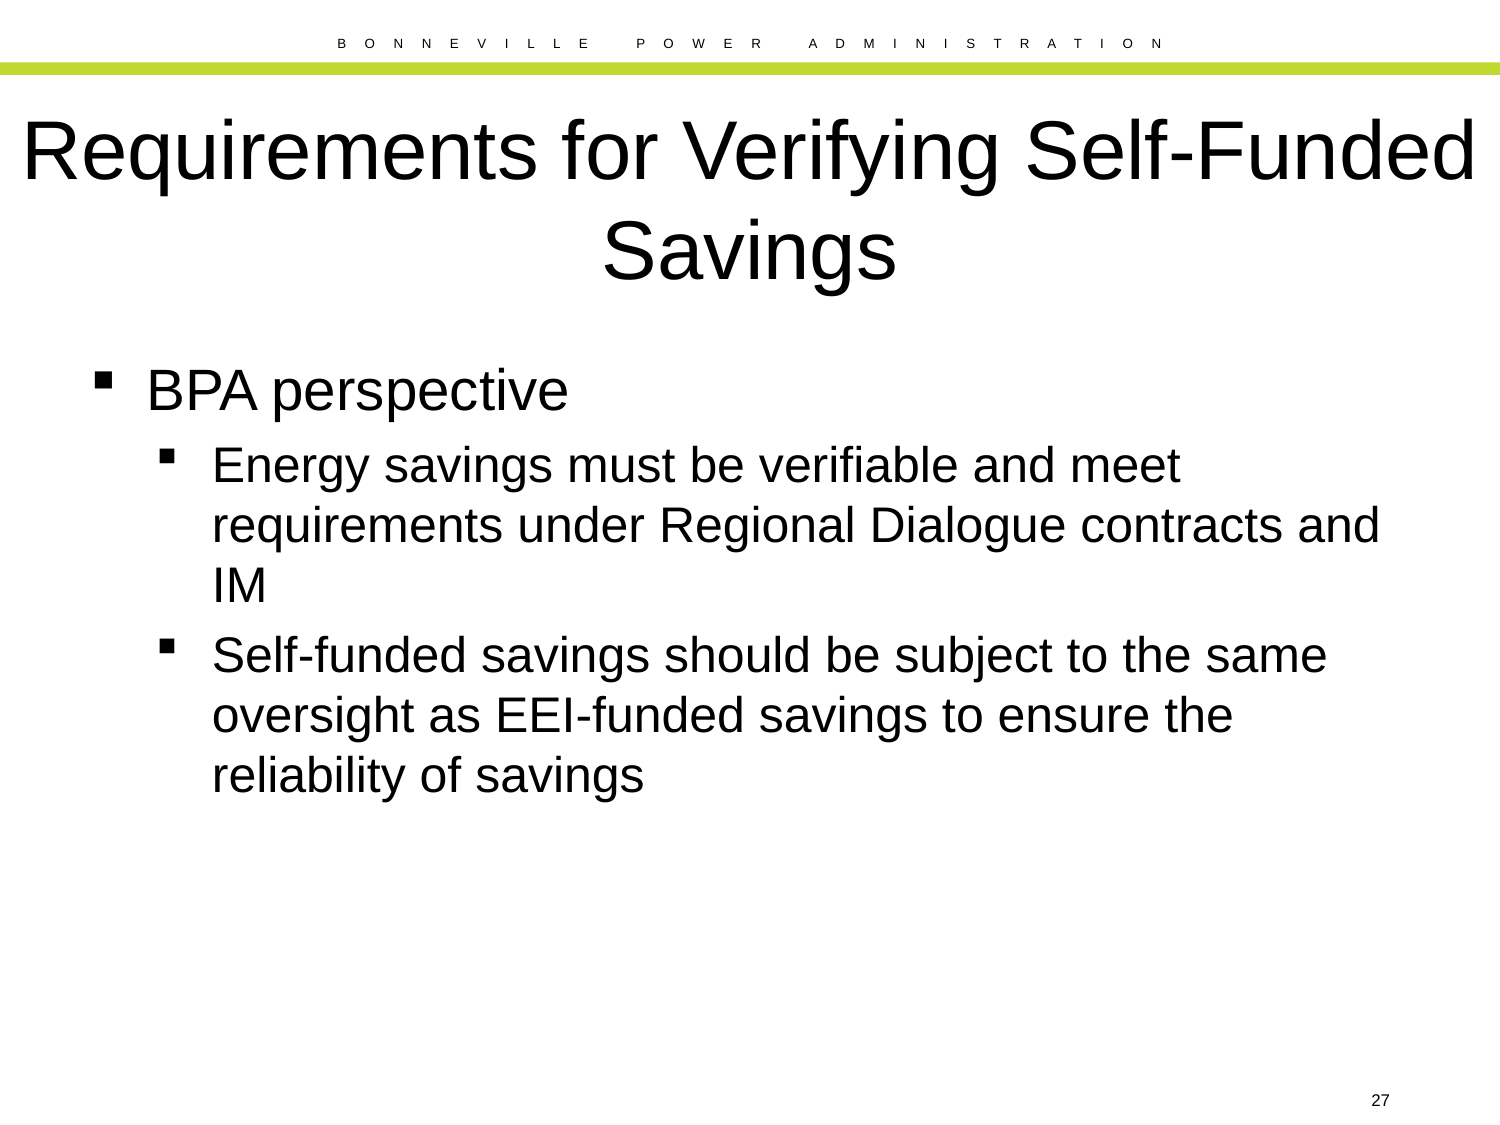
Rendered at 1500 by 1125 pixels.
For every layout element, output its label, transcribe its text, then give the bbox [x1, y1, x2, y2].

list BPA perspective Energy savings must be verifiable and meet requirements under Regional Dialogue contracts and IM Self-funded savings should be subject to the same oversight as EEI-funded savings to ensure the reliability of savings [75, 345, 1425, 963]
title Requirements for Verifying Self-Funded Savings [0, 137, 1500, 255]
slide_number 27 [1324, 1062, 1437, 1116]
